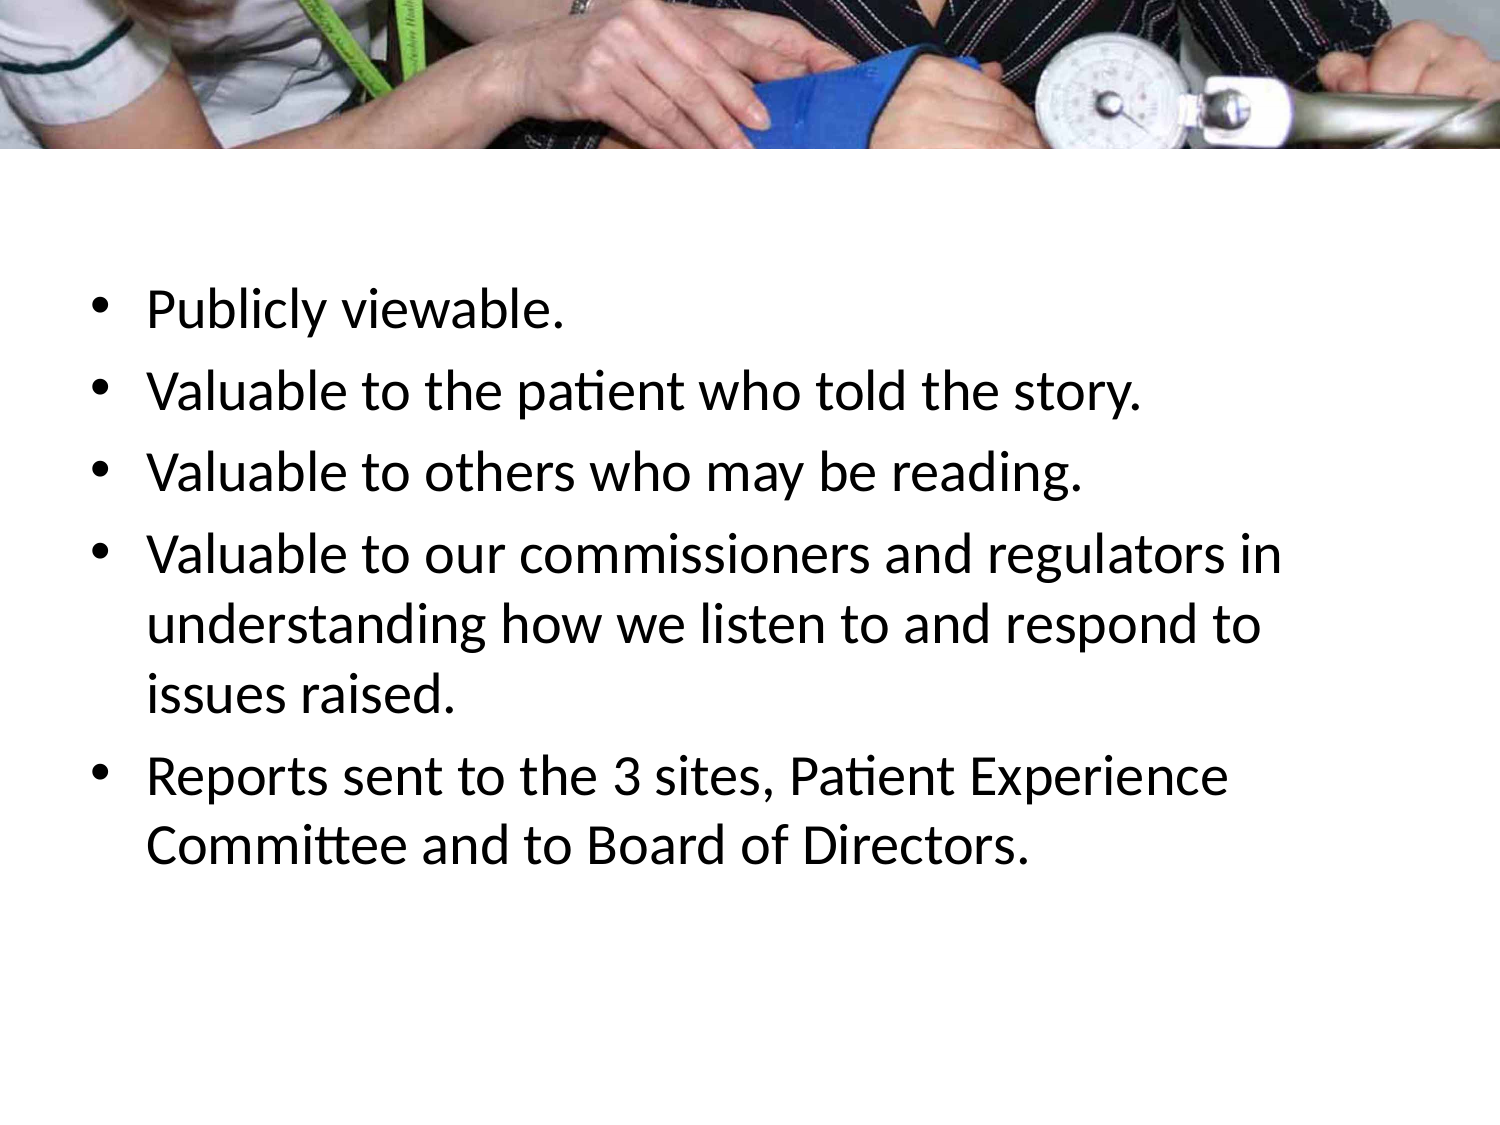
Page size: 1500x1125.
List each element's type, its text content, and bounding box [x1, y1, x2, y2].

list Publicly viewable. Valuable to the patient who told the story. Valuable to others who may be reading. Valuable to our commissioners and regulators in understanding how we listen to and respond to issues raised. Reports sent to the 3 sites, Patient Experience Committee and to Board of Directors. [75, 262, 1425, 1059]
picture [0, 0, 1500, 150]
